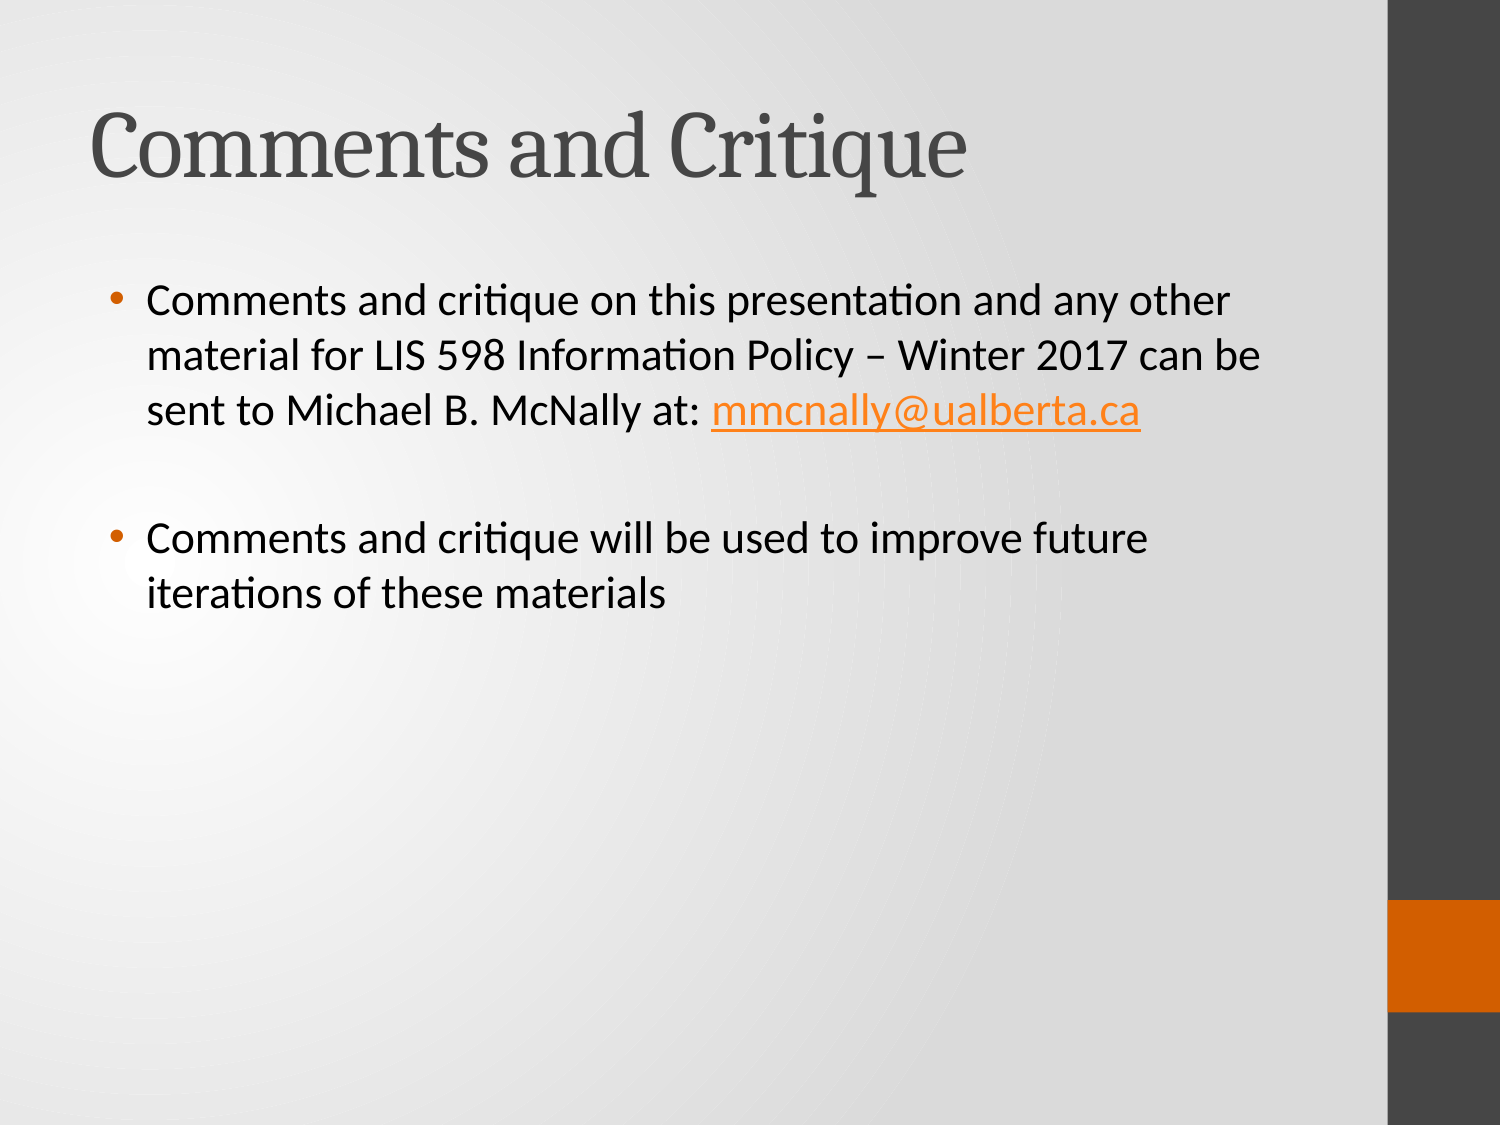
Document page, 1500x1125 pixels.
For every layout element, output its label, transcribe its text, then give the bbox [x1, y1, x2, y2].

list Comments and critique on this presentation and any other material for LIS 598 Information Policy – Winter 2017 can be sent to Michael B. McNally at: mmcnally@ualberta.ca Comments and critique will be used to improve future iterations of these materials [75, 262, 1325, 1050]
title Comments and Critique [75, 45, 1325, 233]
